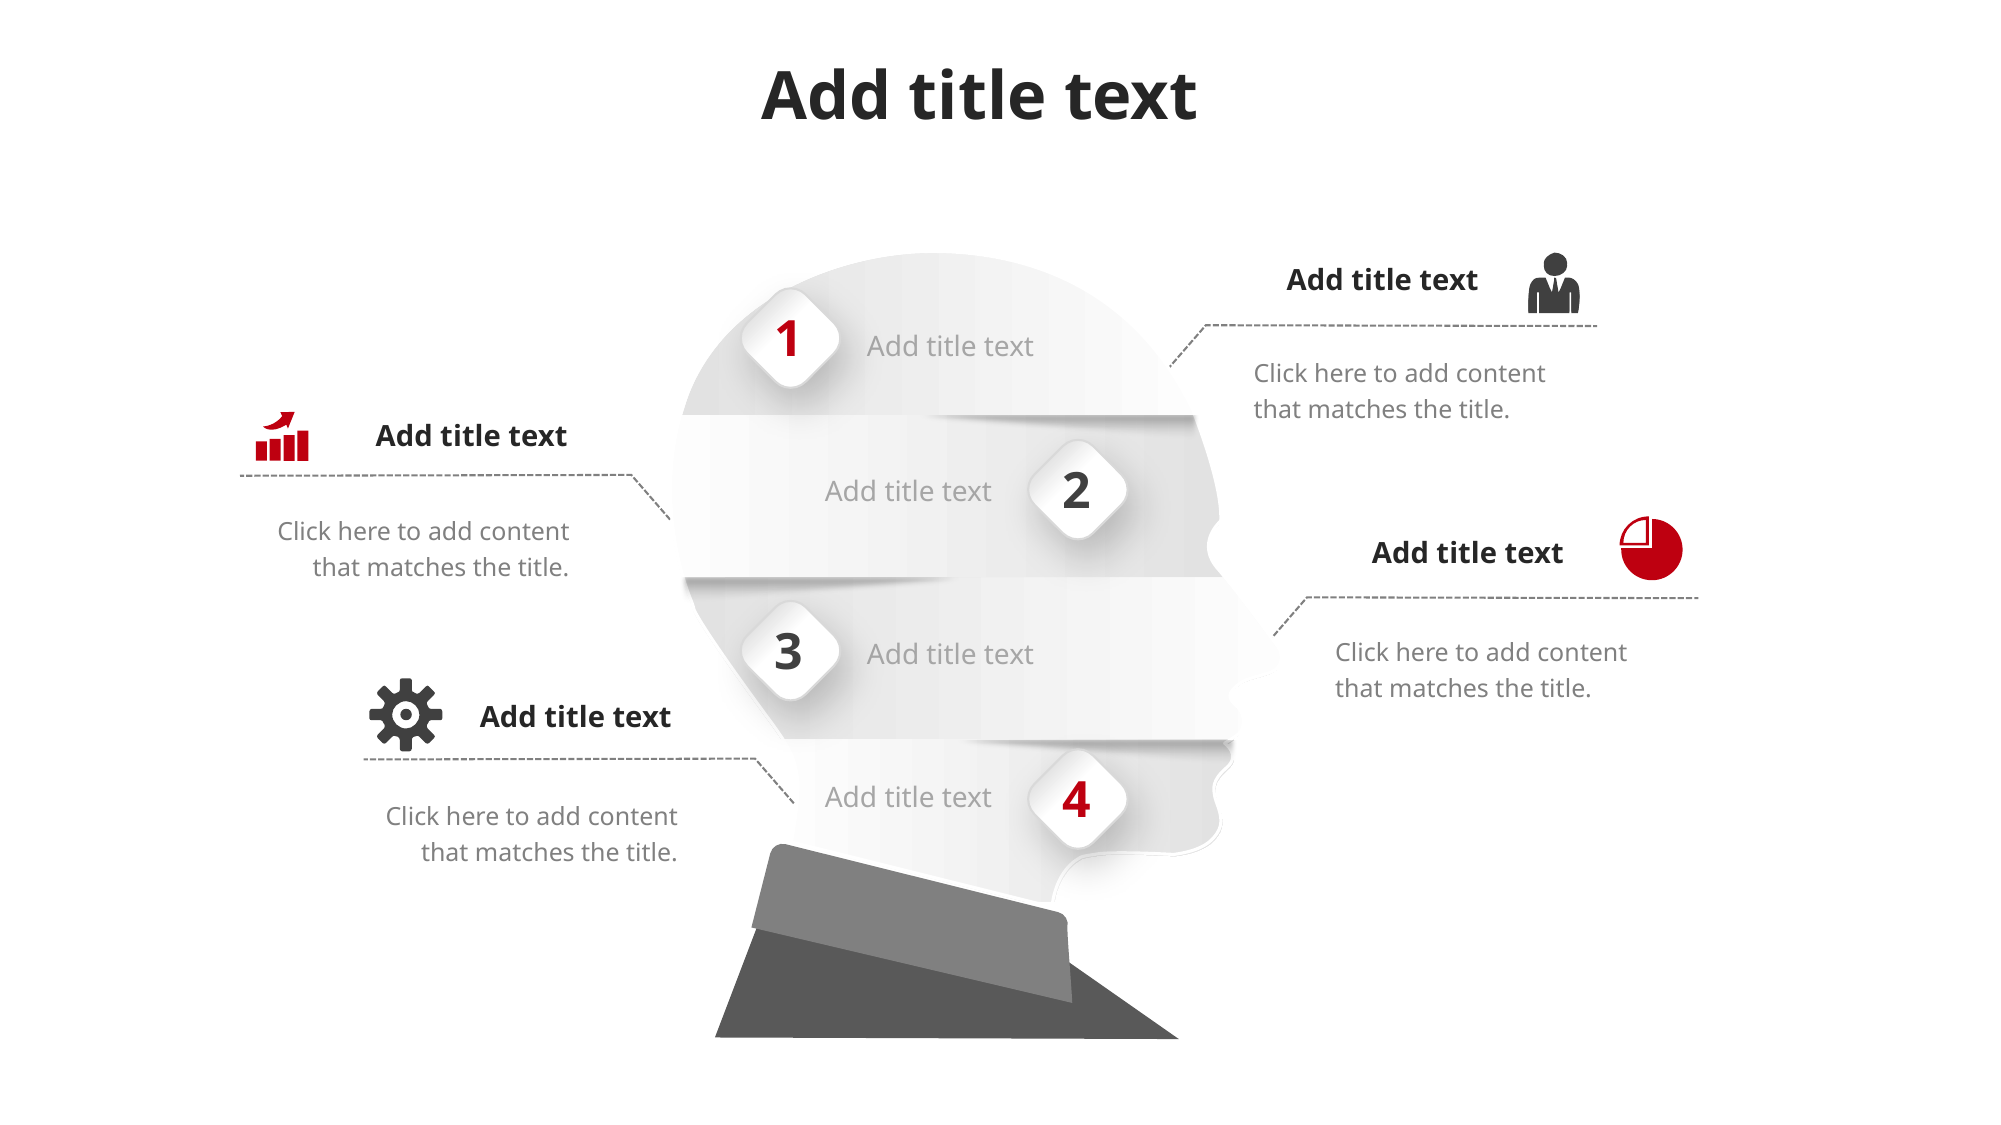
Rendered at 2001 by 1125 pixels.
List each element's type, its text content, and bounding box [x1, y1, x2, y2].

text_box Click here to add content that matches the title. [1335, 630, 1646, 703]
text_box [1036, 757, 1120, 841]
text_box Click here to add content that matches the title. [368, 794, 670, 866]
text_box Click here to add content that matches the title. [259, 509, 570, 582]
text_box [369, 678, 443, 752]
text_box Add title text [1371, 534, 1565, 570]
text_box Click here to add content that matches the title. [1282, 351, 1564, 424]
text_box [255, 411, 309, 461]
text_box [1619, 516, 1683, 581]
text_box [1282, 324, 1598, 351]
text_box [1528, 252, 1581, 314]
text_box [749, 296, 832, 380]
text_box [670, 251, 1282, 1040]
text_box Add title text [479, 698, 670, 734]
text_box [1282, 596, 1699, 641]
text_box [749, 609, 832, 693]
text_box [239, 473, 670, 521]
text_box Add title text [375, 417, 568, 453]
text_box Add title text [715, 45, 1246, 140]
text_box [1036, 448, 1120, 532]
text_box [363, 757, 670, 791]
text_box Add title text [1286, 261, 1480, 297]
